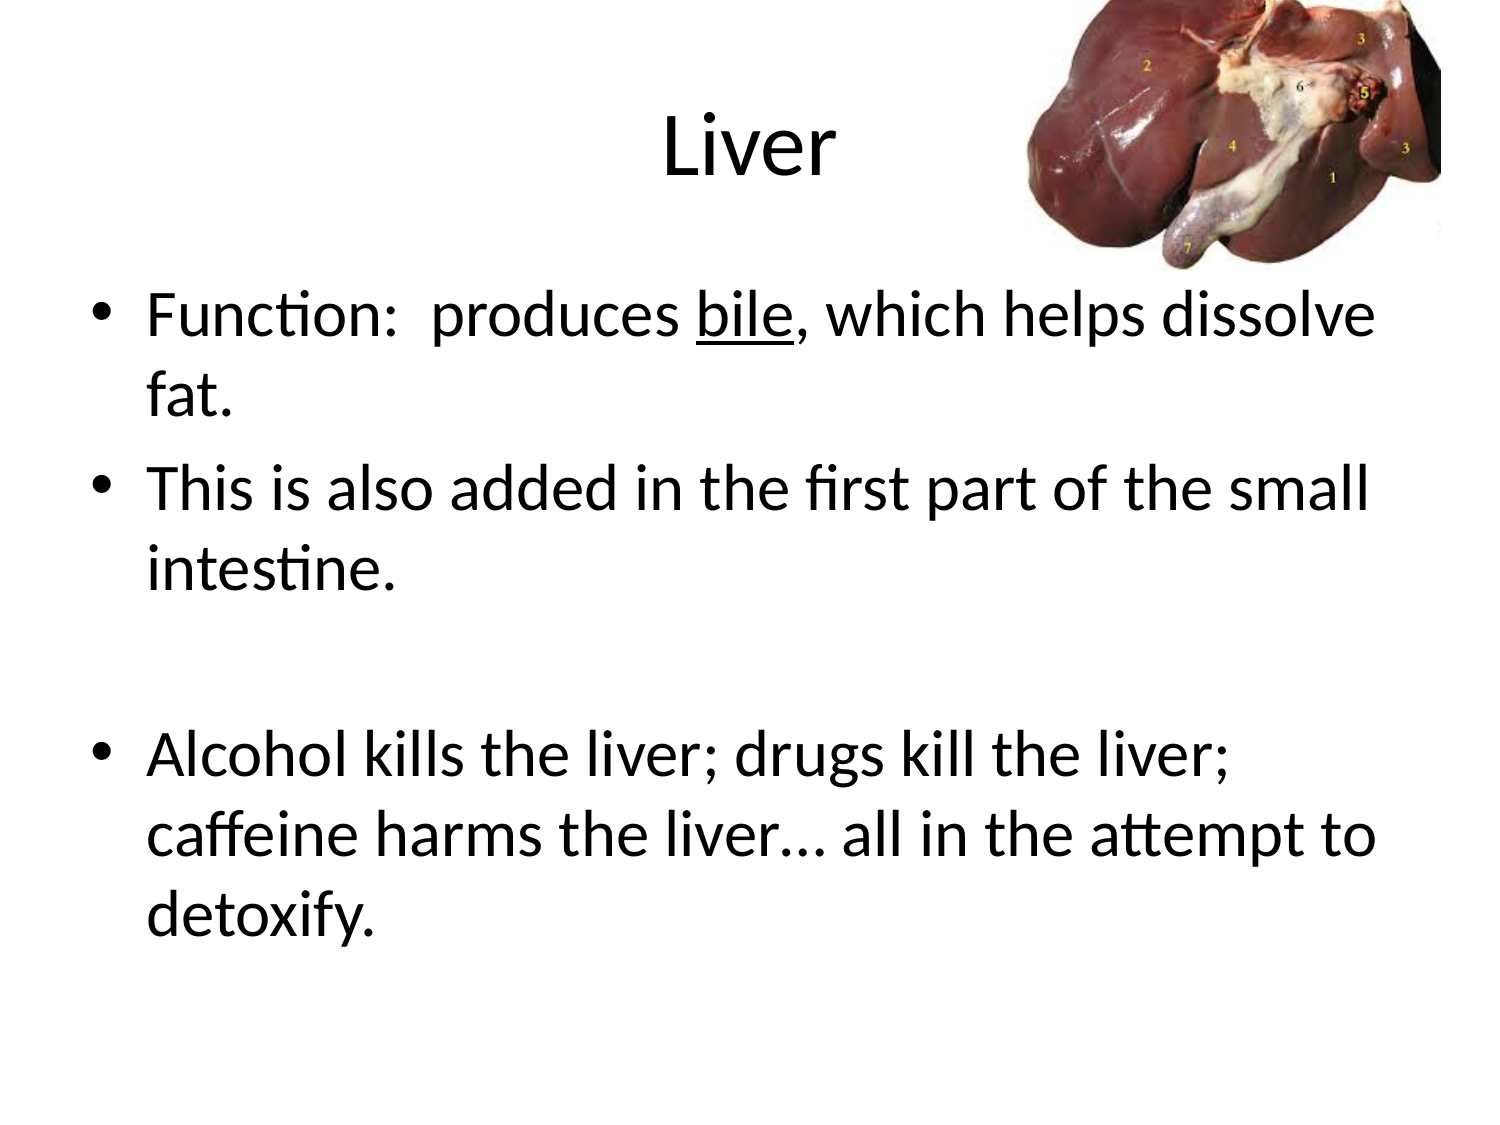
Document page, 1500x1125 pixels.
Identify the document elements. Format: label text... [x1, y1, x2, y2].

picture [1024, 0, 1441, 271]
title Liver [75, 45, 1019, 233]
list Function: produces bile, which helps dissolve fat. This is also added in the first part of the small intestine. Alcohol kills the liver; drugs kill the liver; caffeine harms the liver… all in the attempt to detoxify. [75, 262, 1425, 1005]
